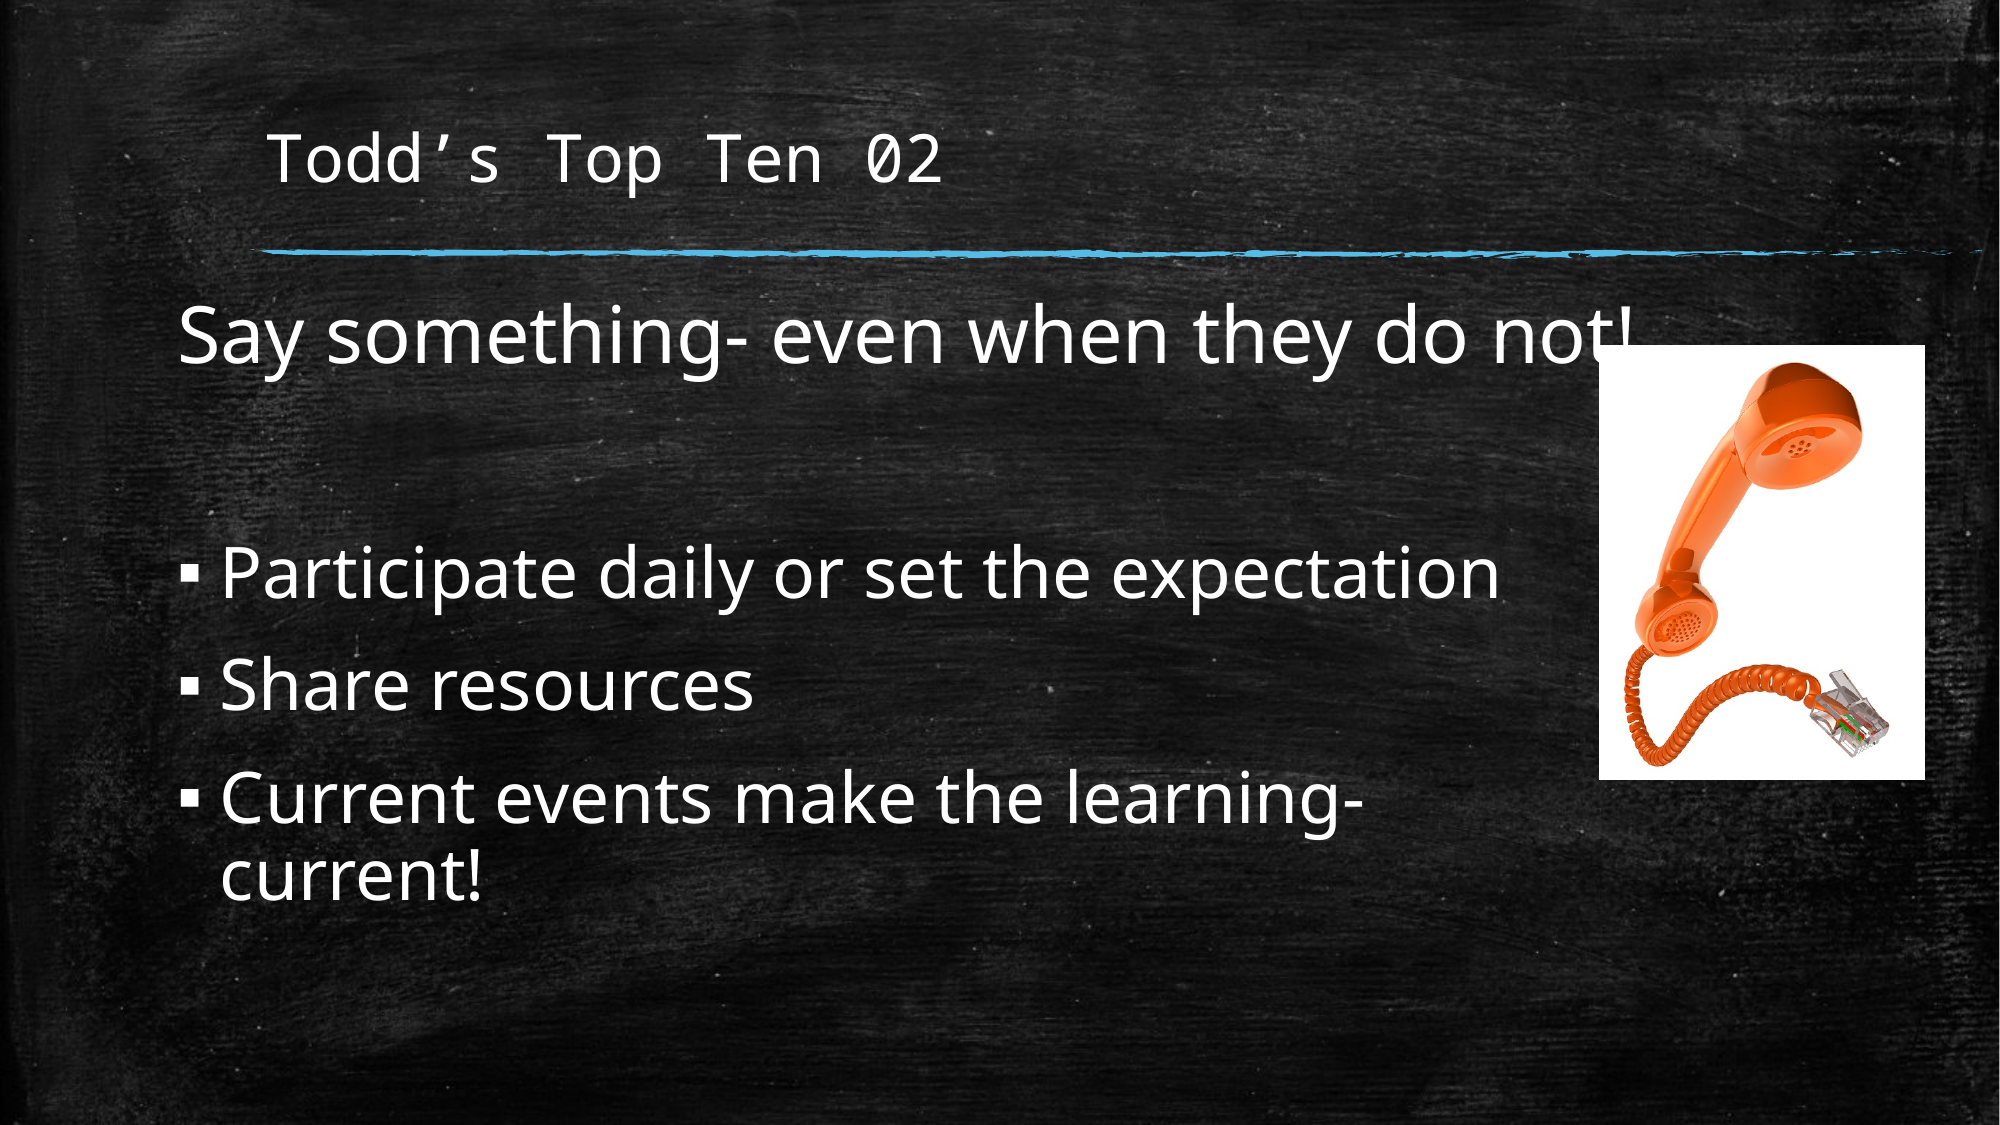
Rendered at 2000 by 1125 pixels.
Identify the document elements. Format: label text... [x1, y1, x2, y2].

title Todd’s Top Ten 02 [249, 37, 1750, 205]
list Say something- even when they do not! Participate daily or set the expectation Share resources Current events make the learning- current! [162, 287, 1663, 988]
picture [1599, 345, 1925, 780]
